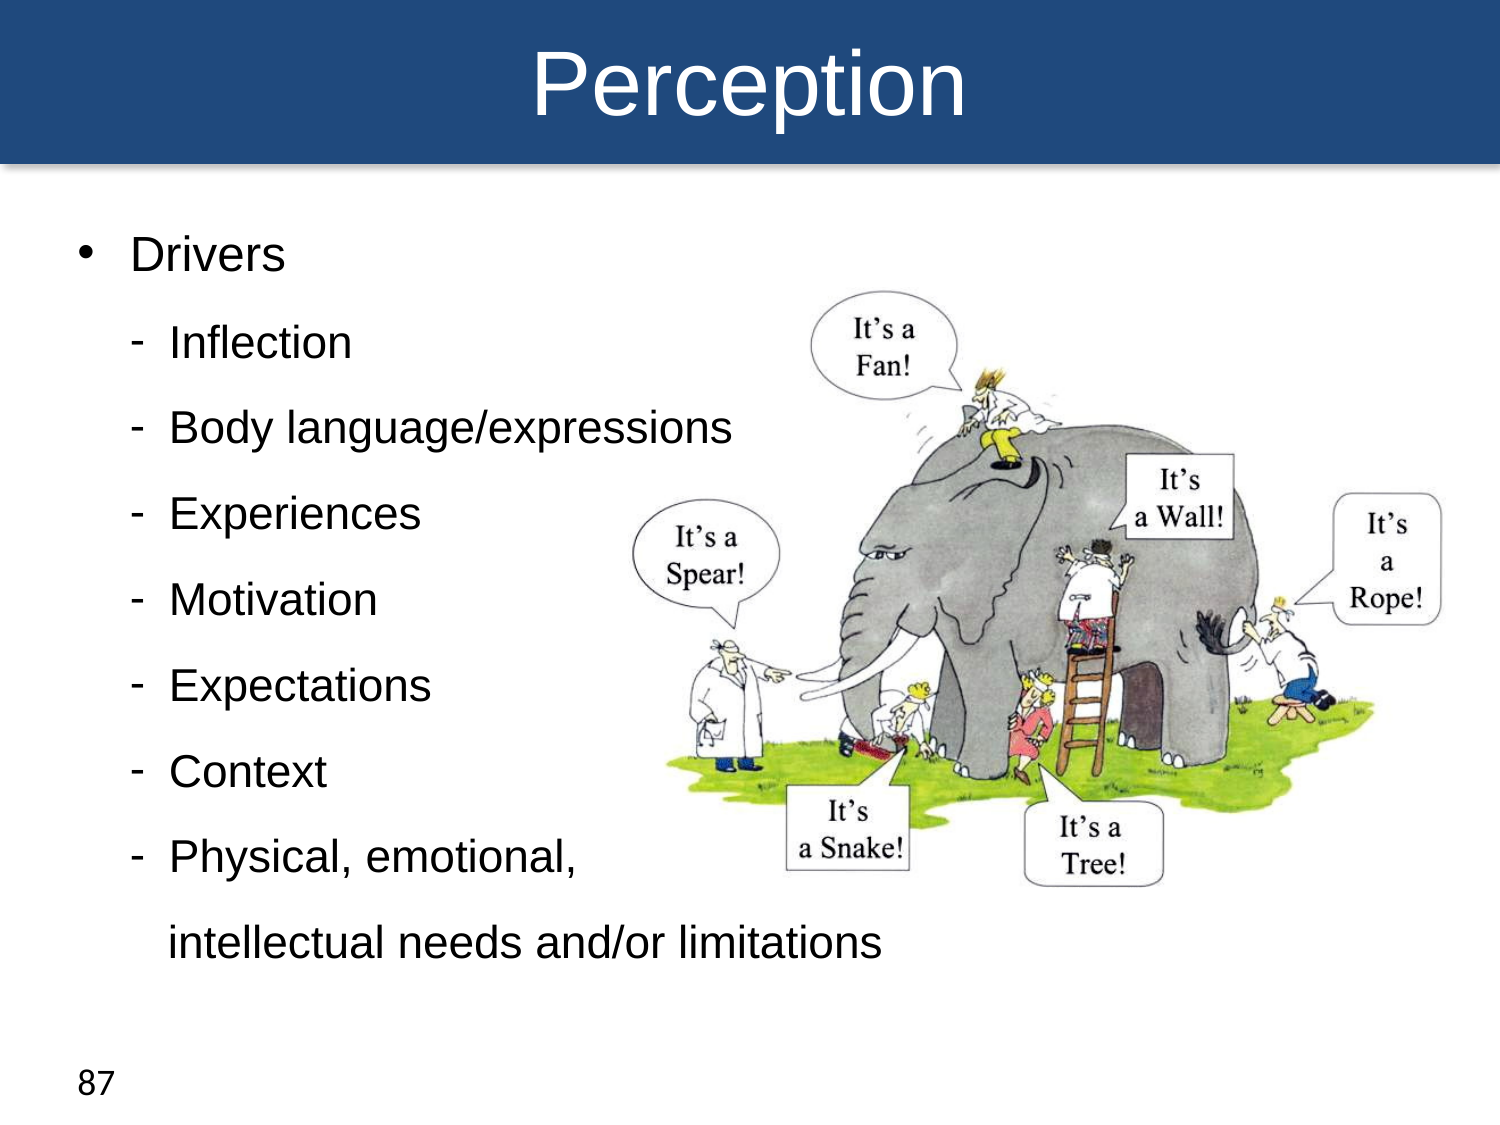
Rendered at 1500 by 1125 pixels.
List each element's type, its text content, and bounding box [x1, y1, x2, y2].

slide_number 87 [62, 1050, 325, 1095]
list Drivers Inflection Body language/expressions Experiences Motivation Expectations Context Physical, emotional, intellectual needs and/or limitations [62, 161, 1100, 976]
title Perception [0, 0, 1500, 161]
picture [628, 287, 1446, 888]
